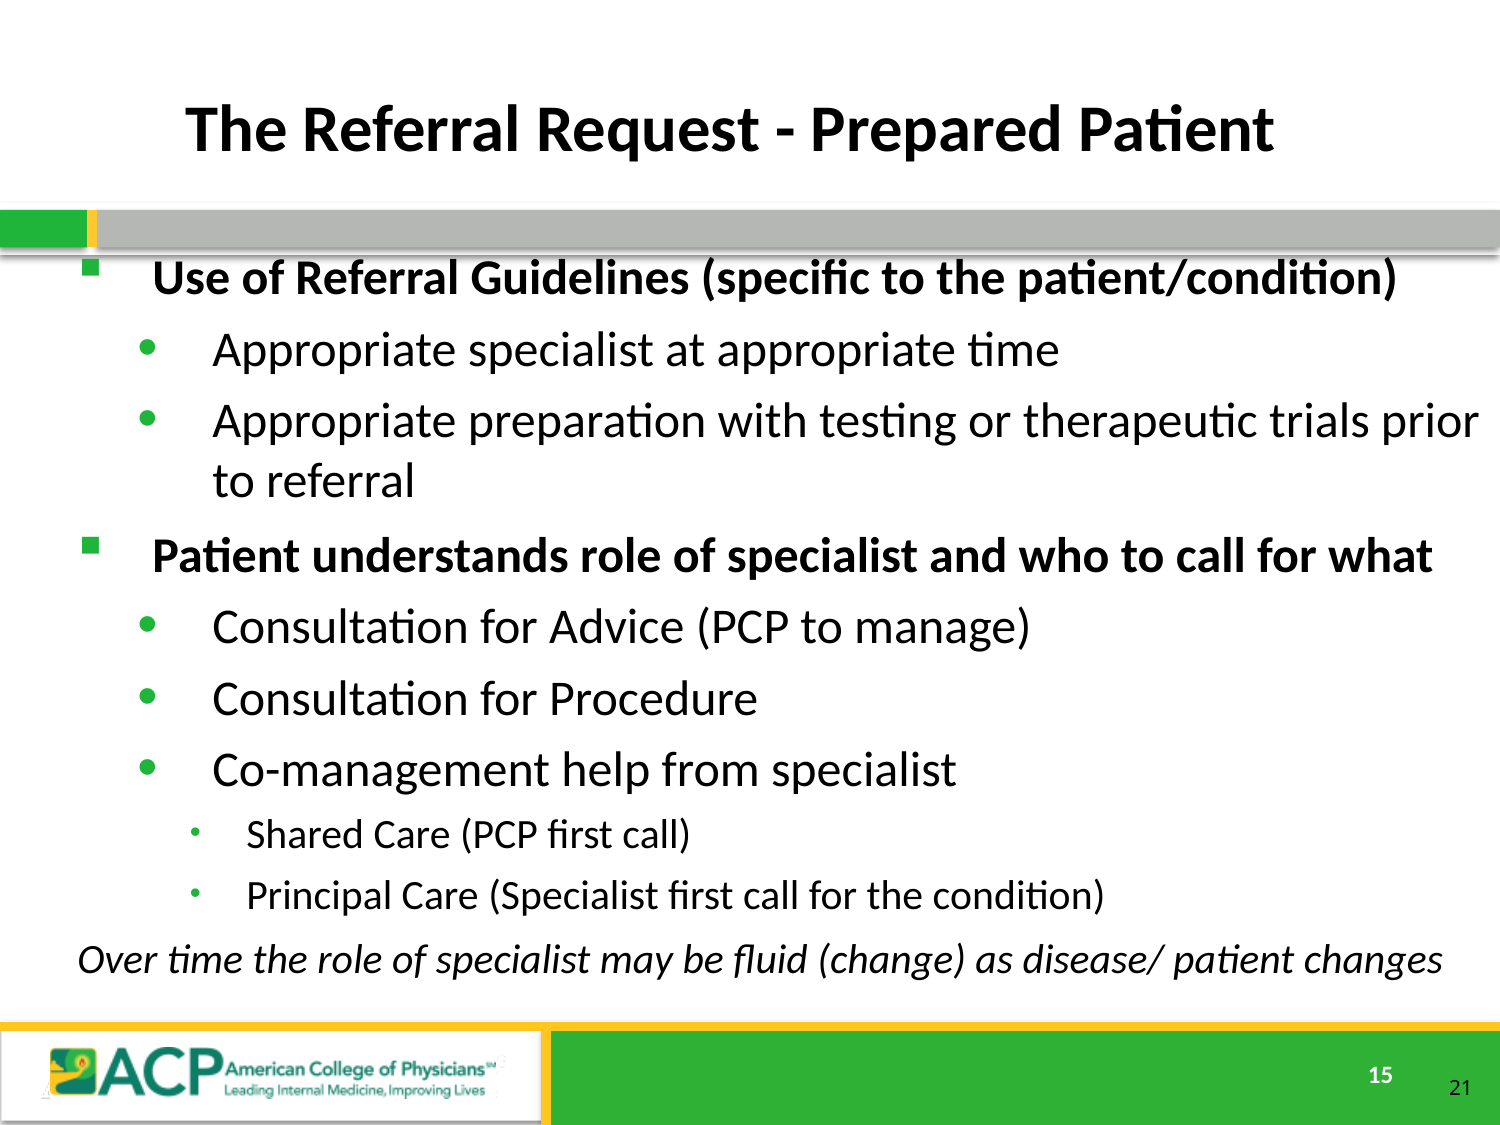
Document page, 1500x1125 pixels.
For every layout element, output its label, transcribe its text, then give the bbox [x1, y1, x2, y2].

title The Referral Request - Prepared Patient [75, 62, 1388, 188]
list Use of Referral Guidelines (specific to the patient/condition) Appropriate specialist at appropriate time Appropriate preparation with testing or therapeutic trials prior to referral Patient understands role of specialist and who to call for what Consultation for Advice (PCP to manage) Consultation for Procedure Co-management help from specialist Shared Care (PCP first call) Principal Care (Specialist first call for the condition) Over time the role of specialist may be fluid (change) as disease/ patient changes [62, 237, 1500, 1000]
picture [50, 1047, 496, 1099]
text_box 21 [1367, 1067, 1488, 1113]
